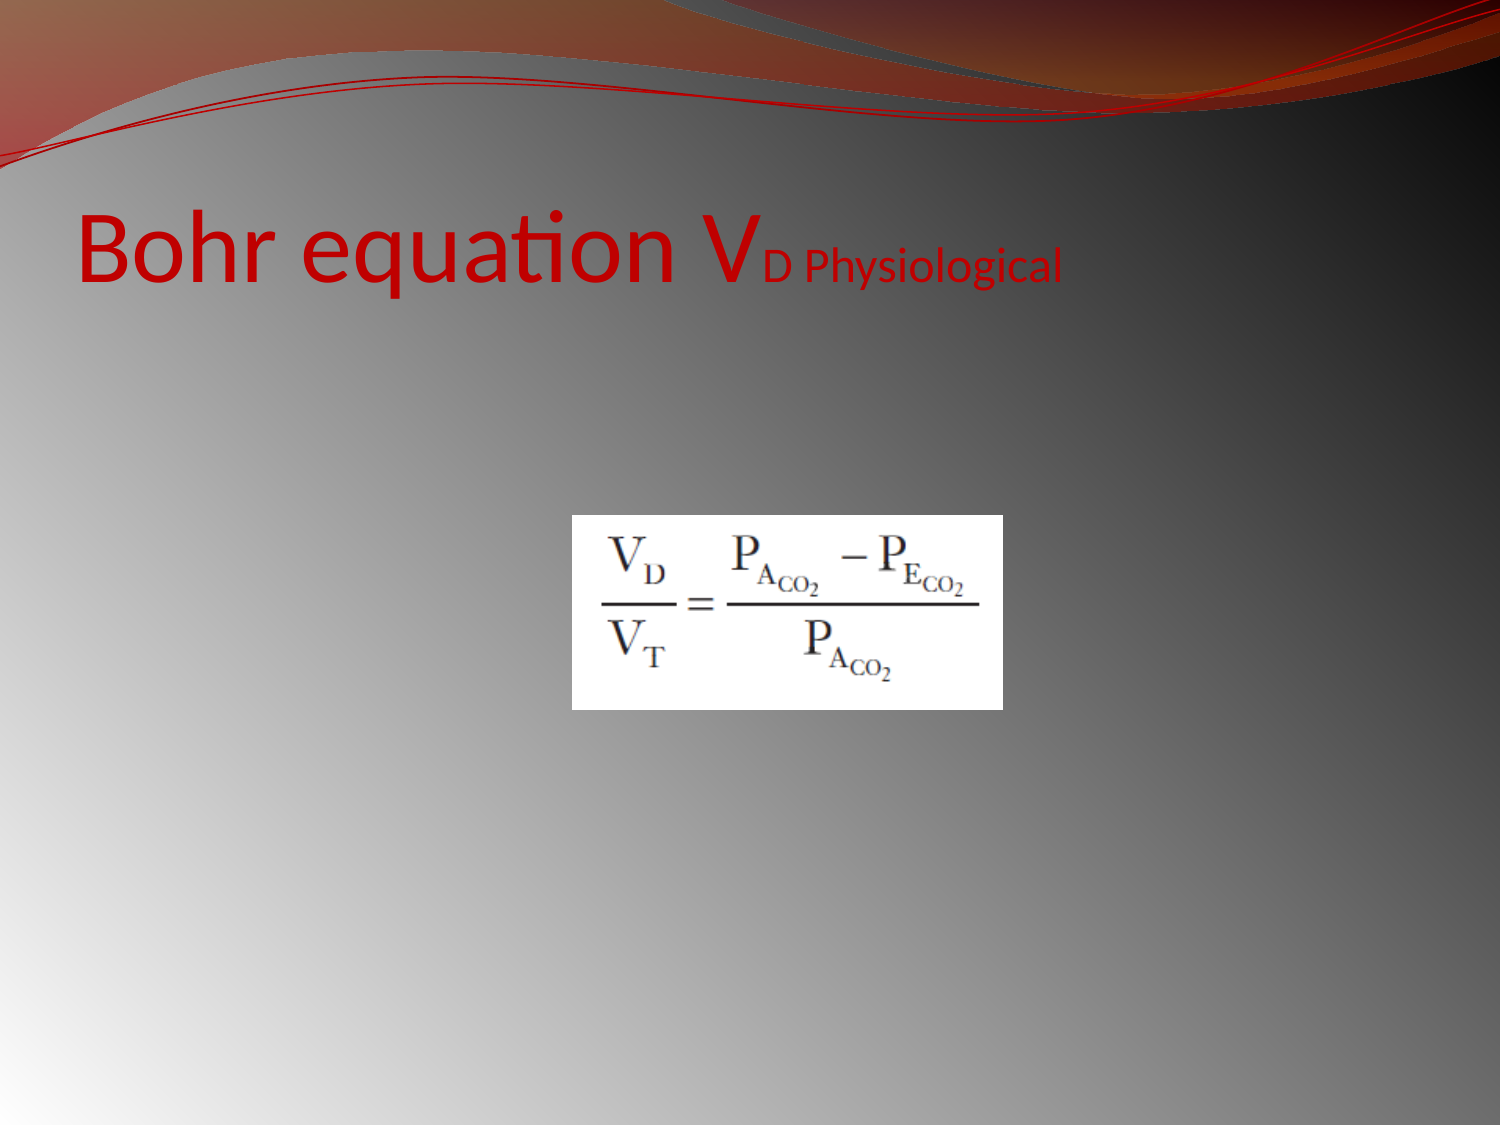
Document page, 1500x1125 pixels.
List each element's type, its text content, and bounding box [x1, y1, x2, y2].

title Bohr equation VD Physiological [75, 115, 1425, 303]
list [572, 515, 1003, 710]
